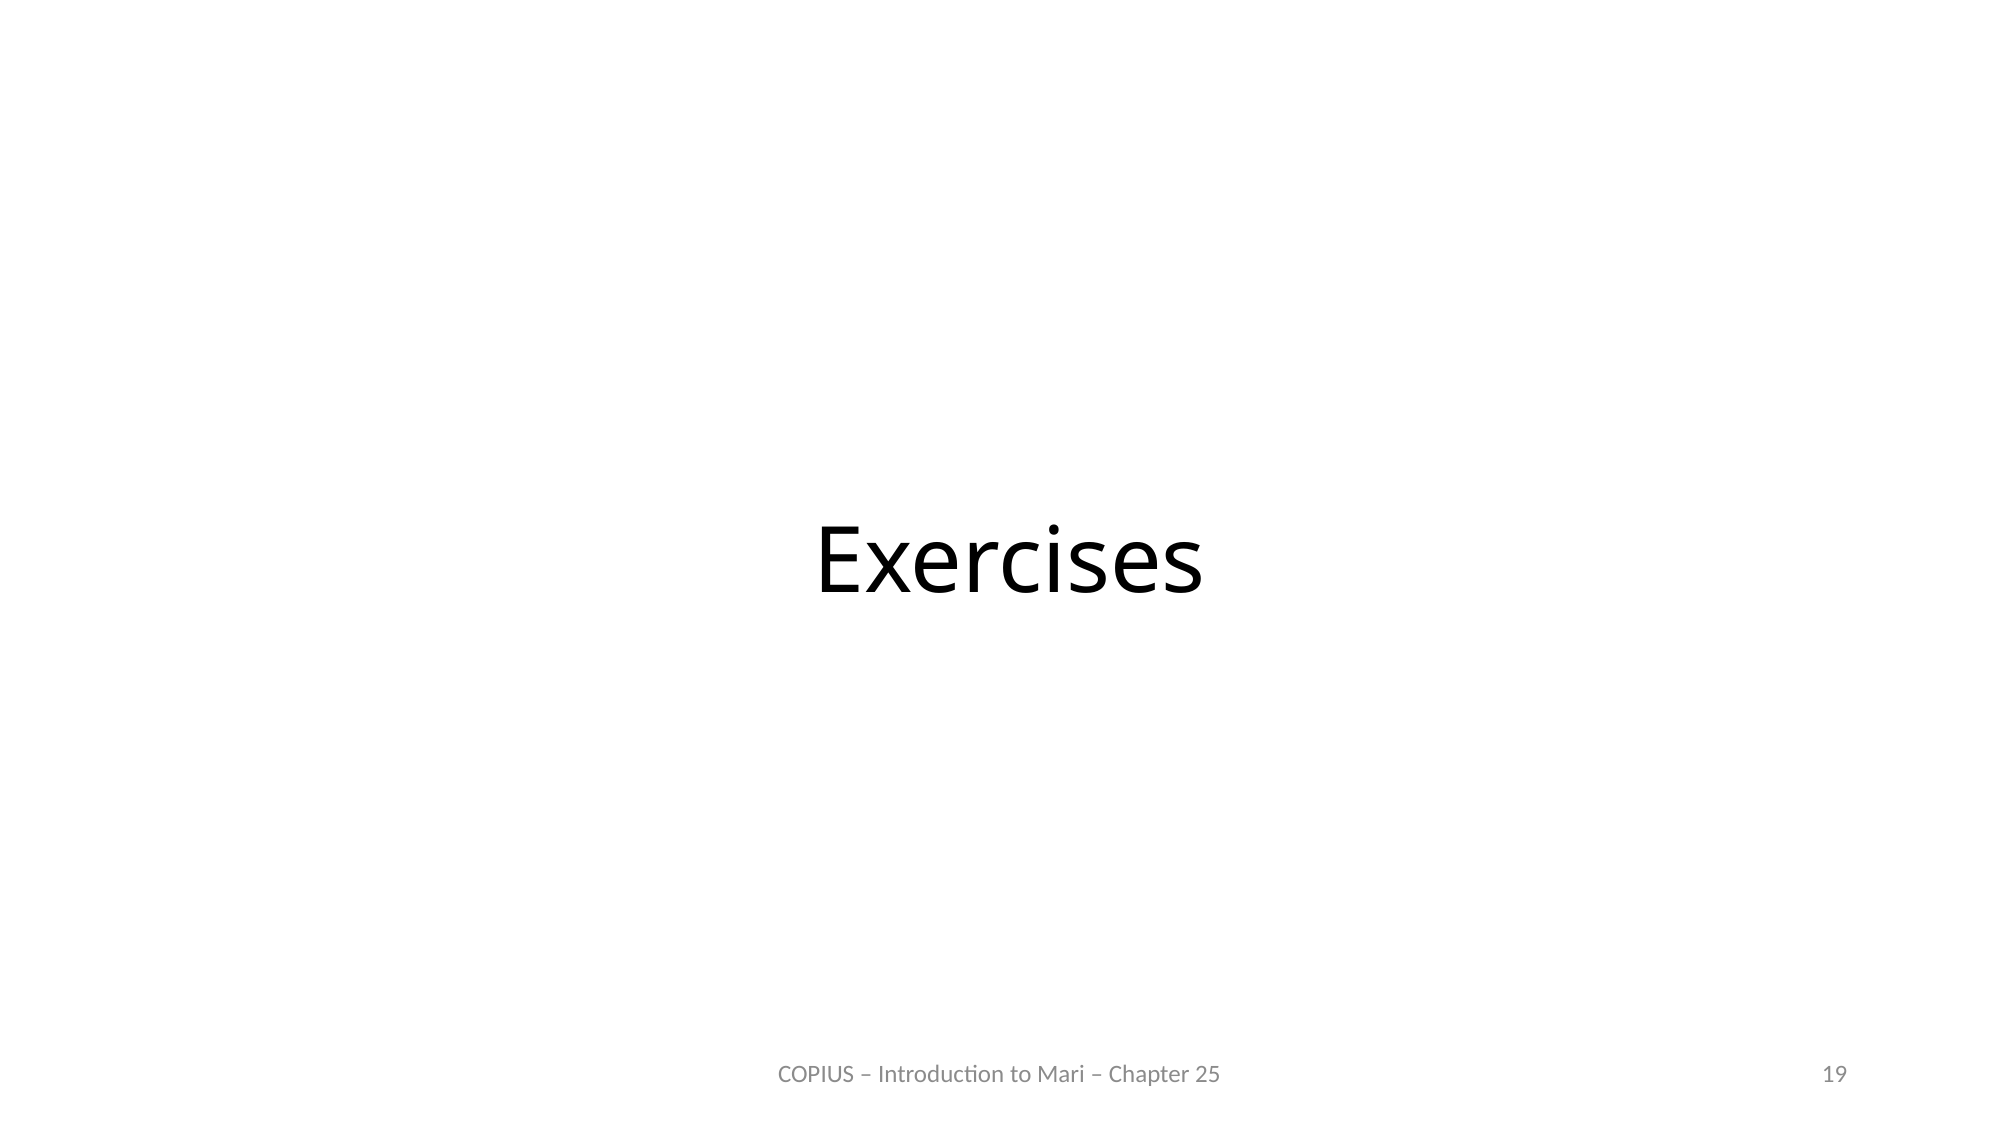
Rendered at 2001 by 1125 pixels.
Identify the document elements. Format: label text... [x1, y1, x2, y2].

title Exercises [147, 453, 1873, 672]
footer COPIUS – Introduction to Mari – Chapter 25 [662, 1042, 1338, 1103]
slide_number 19 [1412, 1042, 1863, 1103]
